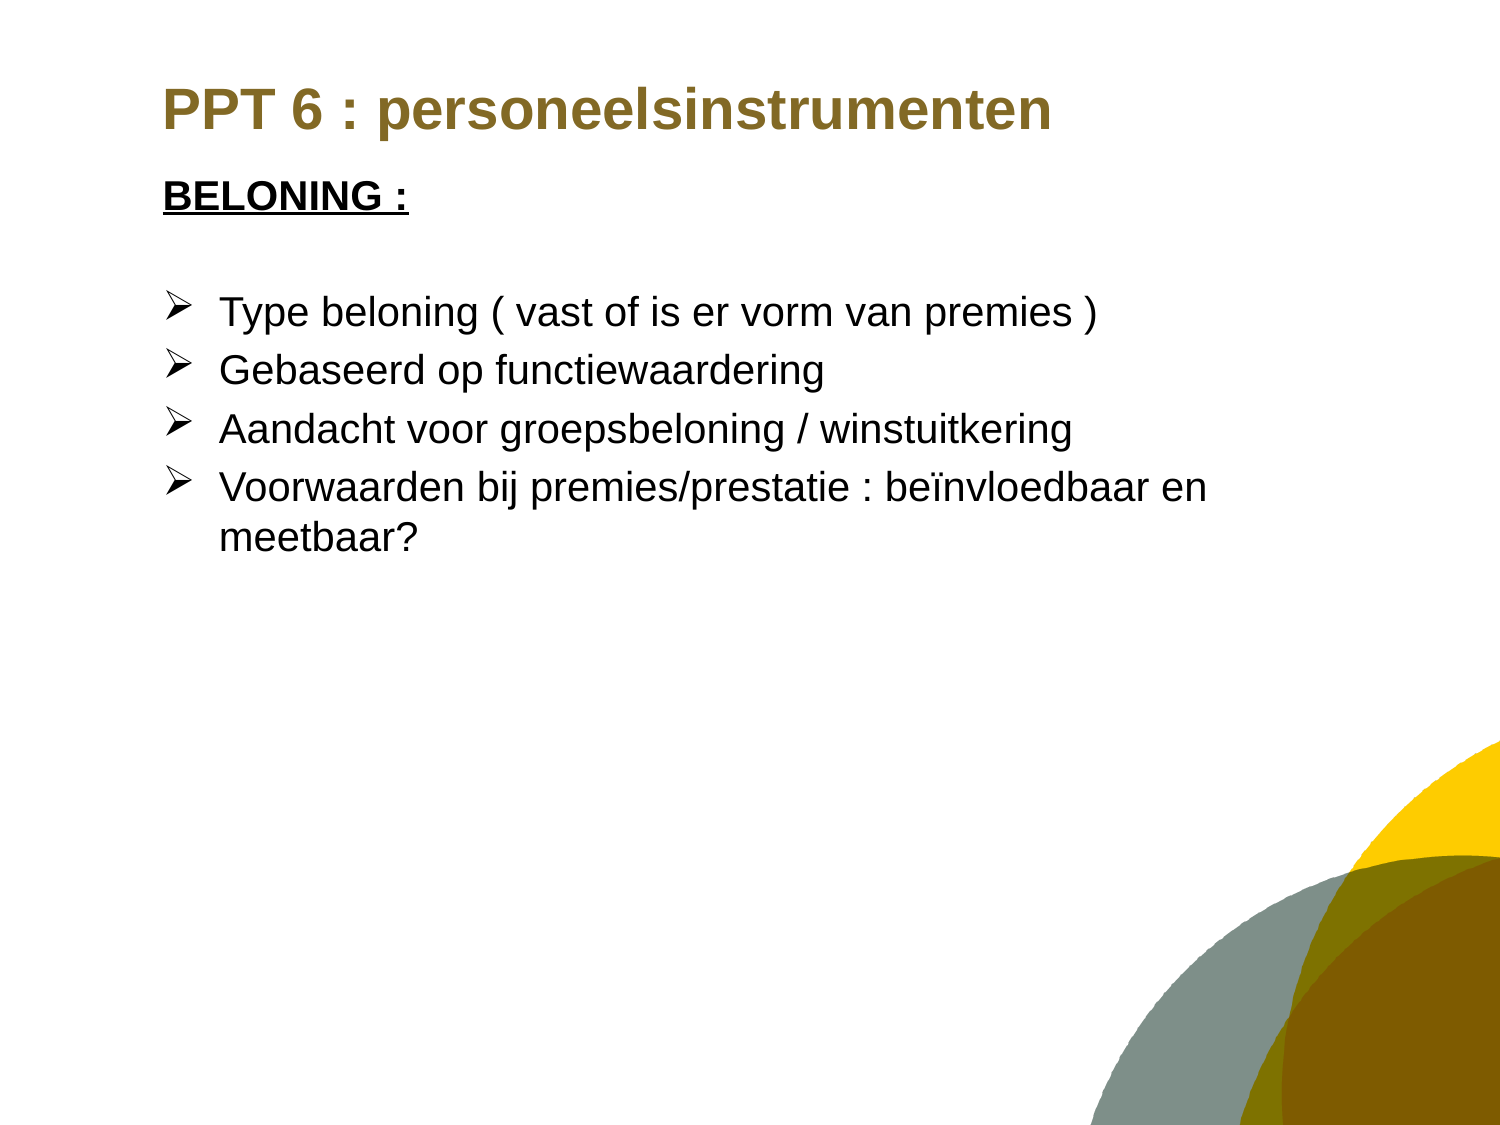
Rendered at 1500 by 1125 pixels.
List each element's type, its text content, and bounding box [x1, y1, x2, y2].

list BELONING : Type beloning ( vast of is er vorm van premies ) Gebaseerd op functiewaardering Aandacht voor groepsbeloning / winstuitkering Voorwaarden bij premies/prestatie : beïnvloedbaar en meetbaar? [147, 160, 1414, 994]
title PPT 6 : personeelsinstrumenten [147, 54, 1414, 149]
picture [66, 727, 1500, 1125]
